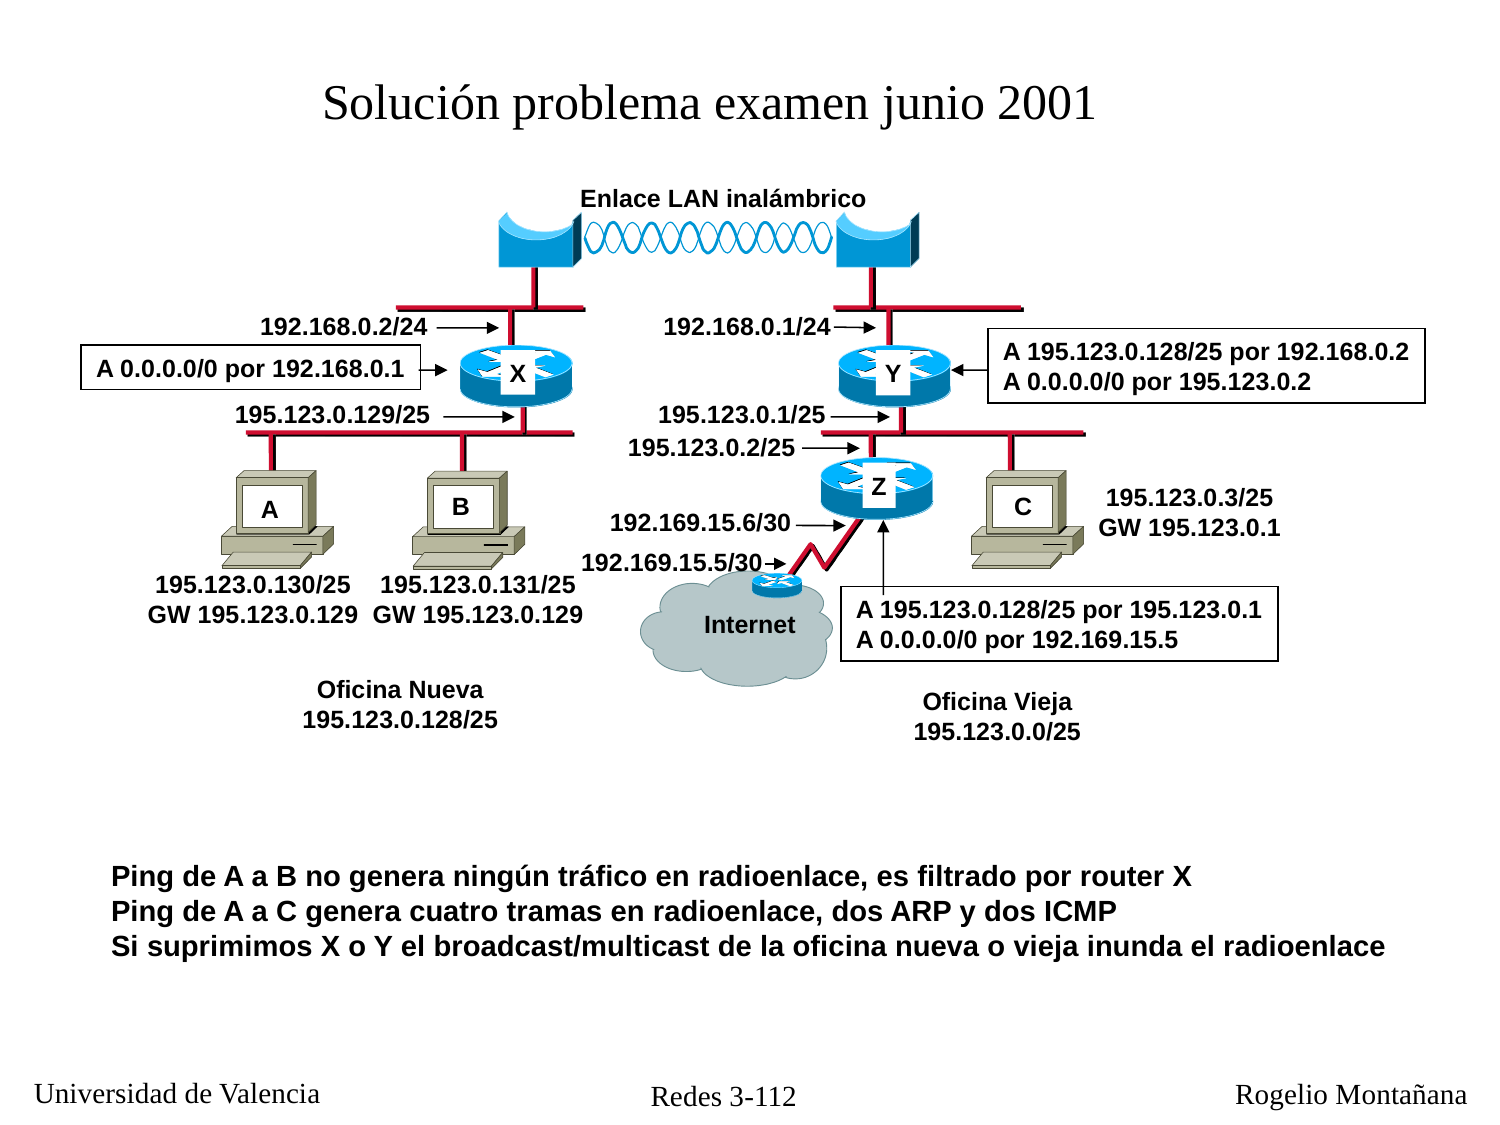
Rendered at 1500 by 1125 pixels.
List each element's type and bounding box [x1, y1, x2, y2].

text_box [904, 432, 1084, 469]
text_box [874, 307, 1021, 344]
picture [883, 457, 934, 500]
picture [838, 344, 952, 408]
text_box [565, 174, 882, 219]
picture [841, 463, 913, 507]
text_box [307, 62, 1114, 138]
text_box [613, 390, 902, 469]
text_box [96, 849, 1402, 970]
text_box [898, 678, 1097, 753]
text_box [1086, 474, 1297, 549]
text_box [952, 328, 1426, 403]
picture [859, 351, 931, 395]
picture [497, 207, 922, 268]
text_box [841, 521, 1279, 662]
picture [820, 457, 870, 479]
text_box [287, 665, 514, 741]
text_box [132, 499, 857, 637]
picture [480, 351, 553, 394]
picture [459, 344, 573, 408]
picture [970, 469, 1086, 570]
text_box [81, 268, 535, 470]
picture [820, 503, 934, 521]
picture [411, 470, 527, 571]
text_box [648, 268, 877, 349]
picture [220, 469, 336, 570]
picture [639, 569, 834, 688]
